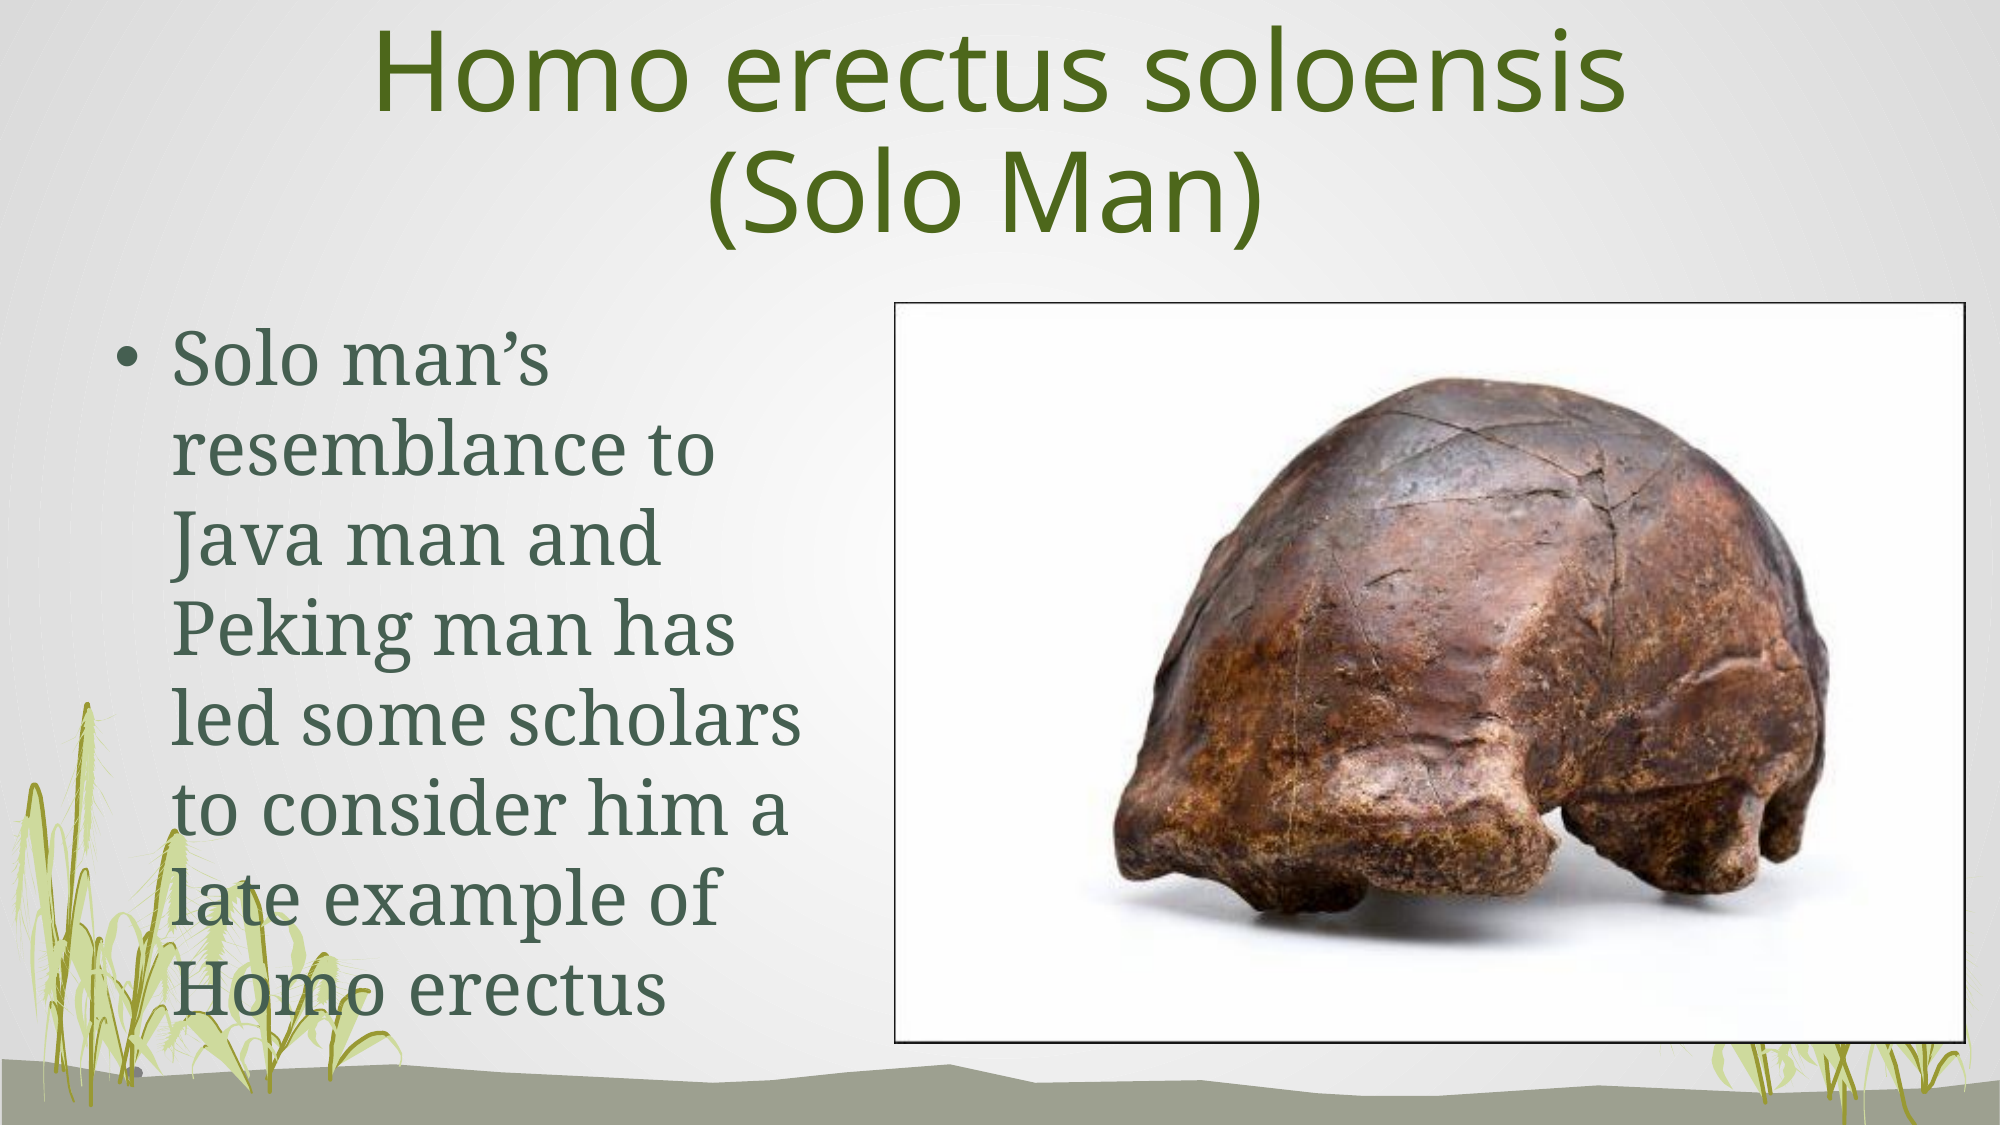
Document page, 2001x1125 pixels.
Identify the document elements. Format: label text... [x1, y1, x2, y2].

title Homo erectus soloensis (Solo Man) [99, 0, 1900, 263]
picture [894, 302, 1966, 1045]
list Solo man’s resemblance to Java man and Peking man has led some scholars to consider him a late example of Homo erectus [99, 302, 829, 1125]
